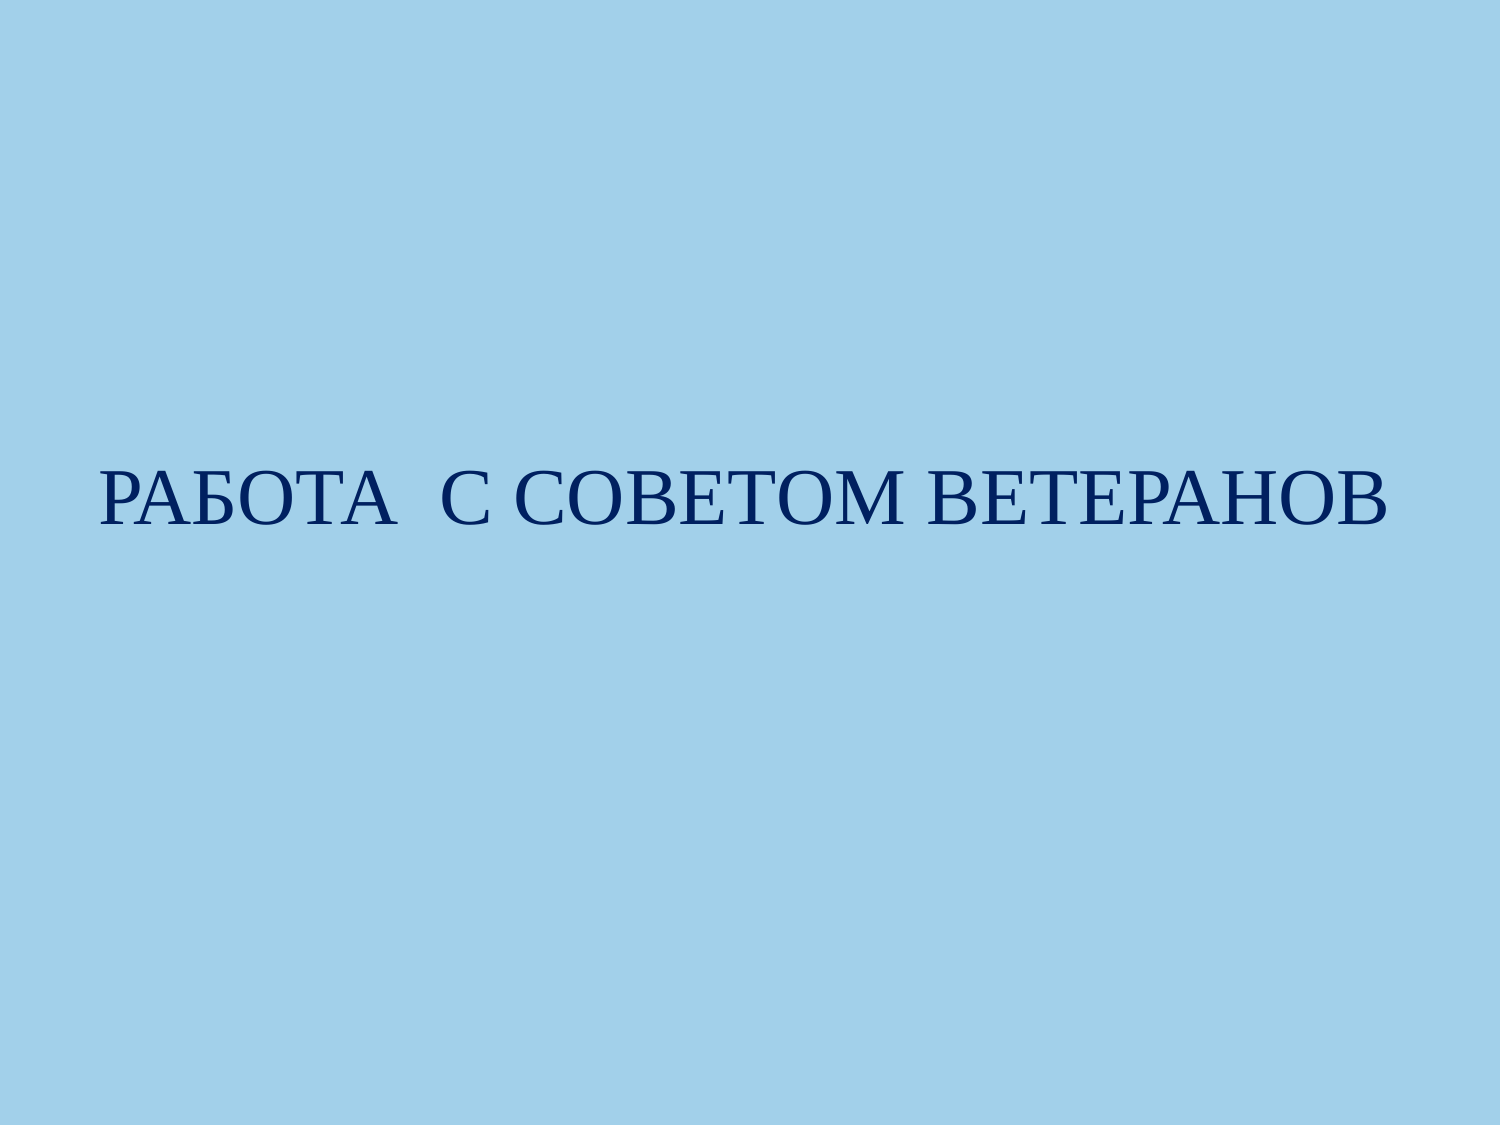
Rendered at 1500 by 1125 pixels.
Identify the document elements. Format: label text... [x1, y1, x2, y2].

title РАБОТА С СОВЕТОМ ВЕТЕРАНОВ [70, 398, 1421, 586]
